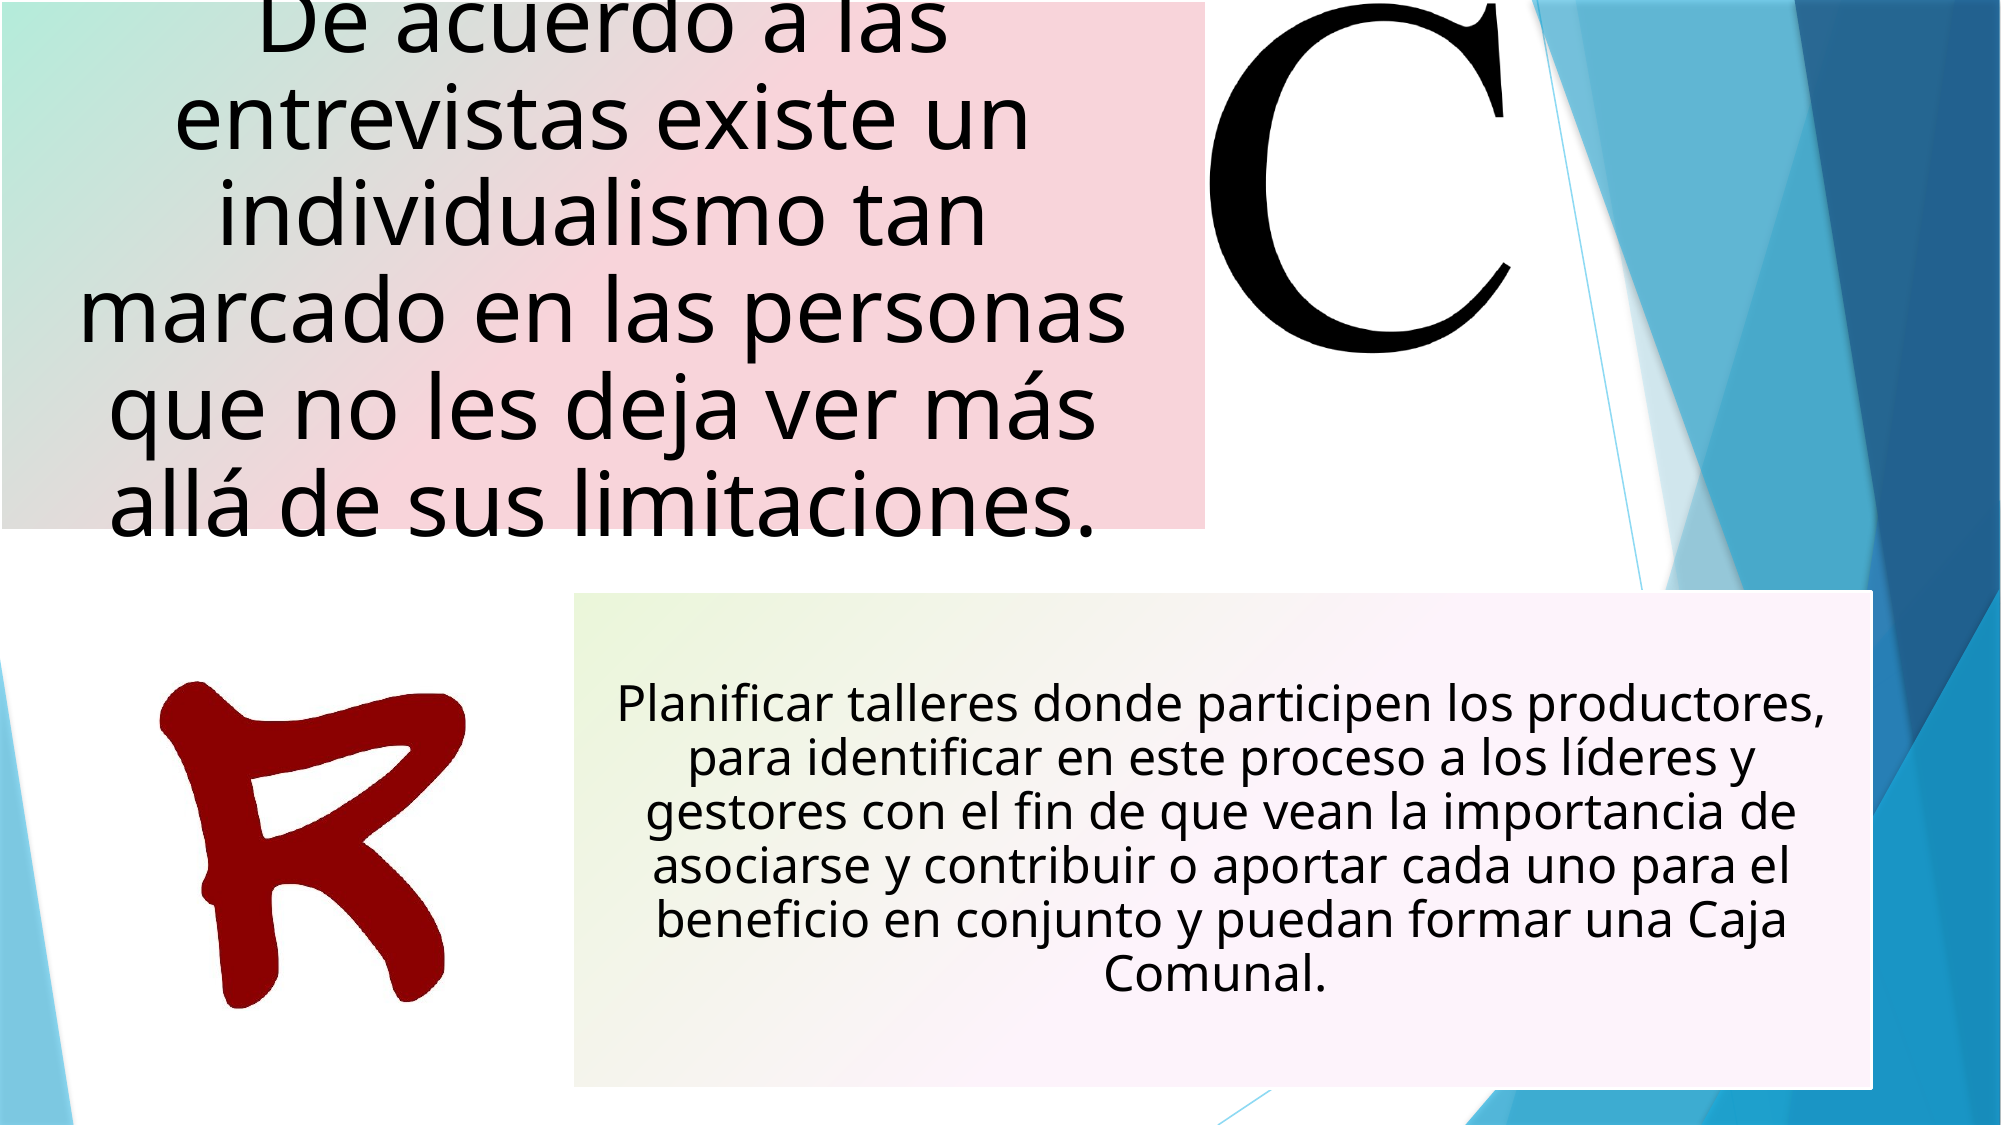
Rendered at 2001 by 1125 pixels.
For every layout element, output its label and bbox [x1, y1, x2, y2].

picture [1205, 0, 1515, 358]
picture [157, 680, 467, 1011]
text_box [0, 0, 2000, 1125]
